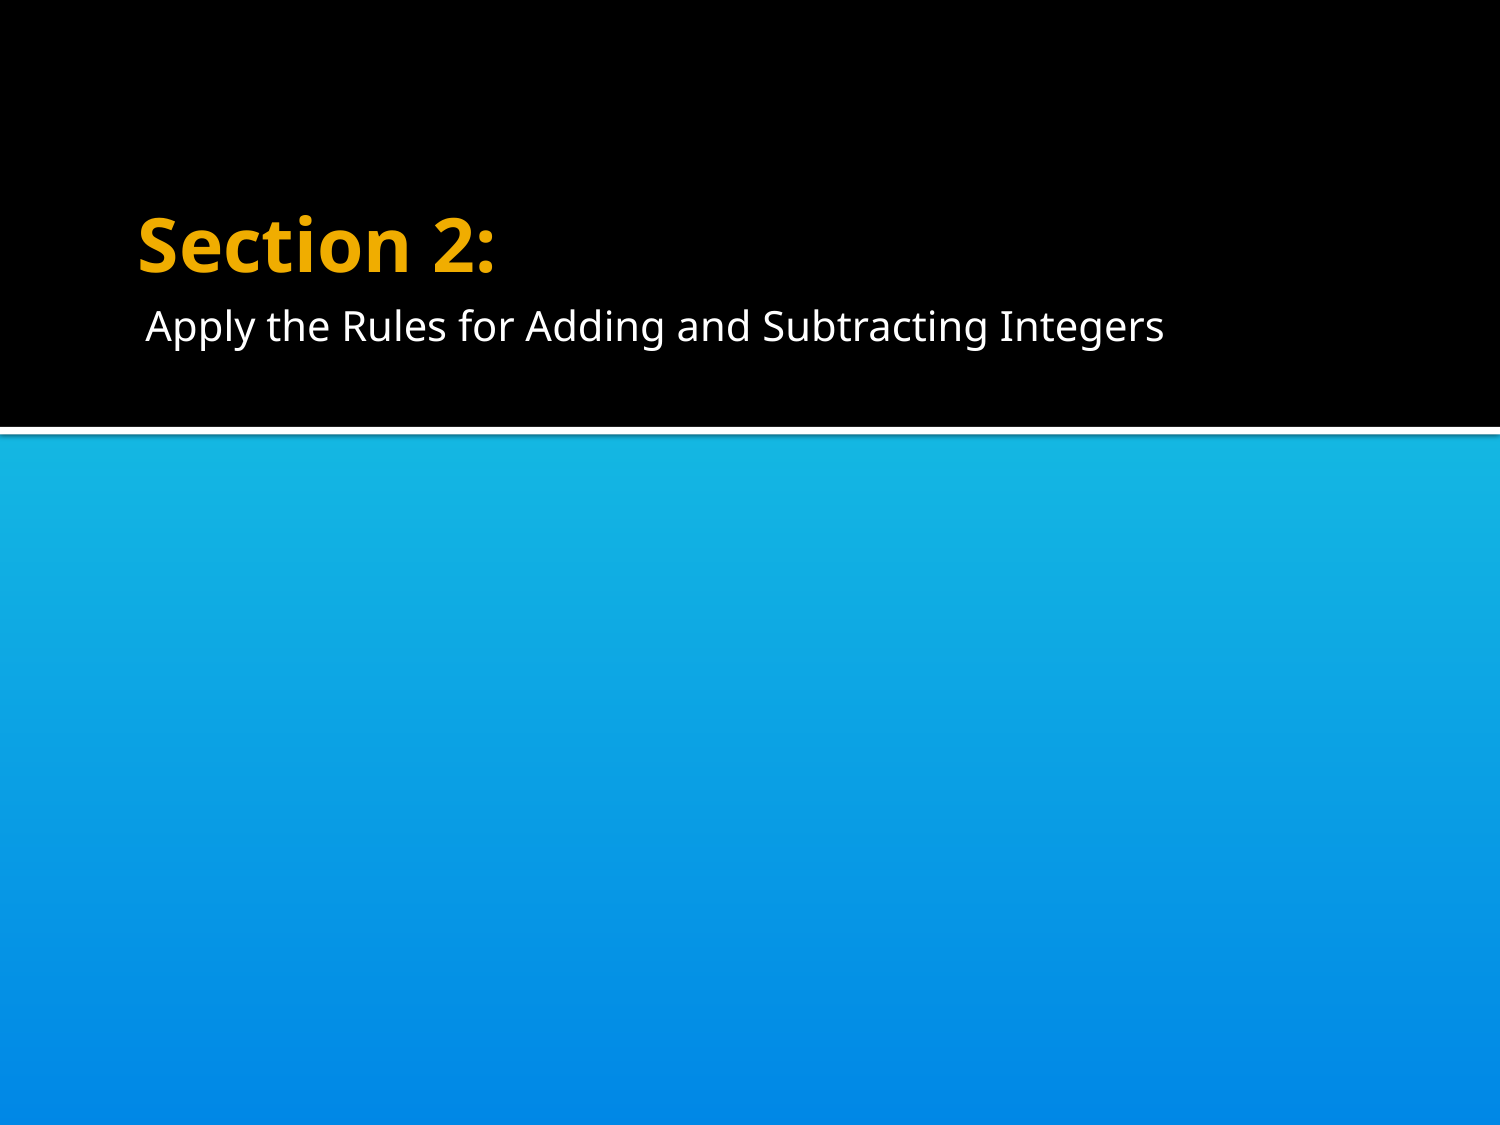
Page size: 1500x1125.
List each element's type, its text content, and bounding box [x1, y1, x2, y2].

title Section 2: [123, 19, 1438, 288]
list Apply the Rules for Adding and Subtracting Integers [121, 299, 1438, 413]
